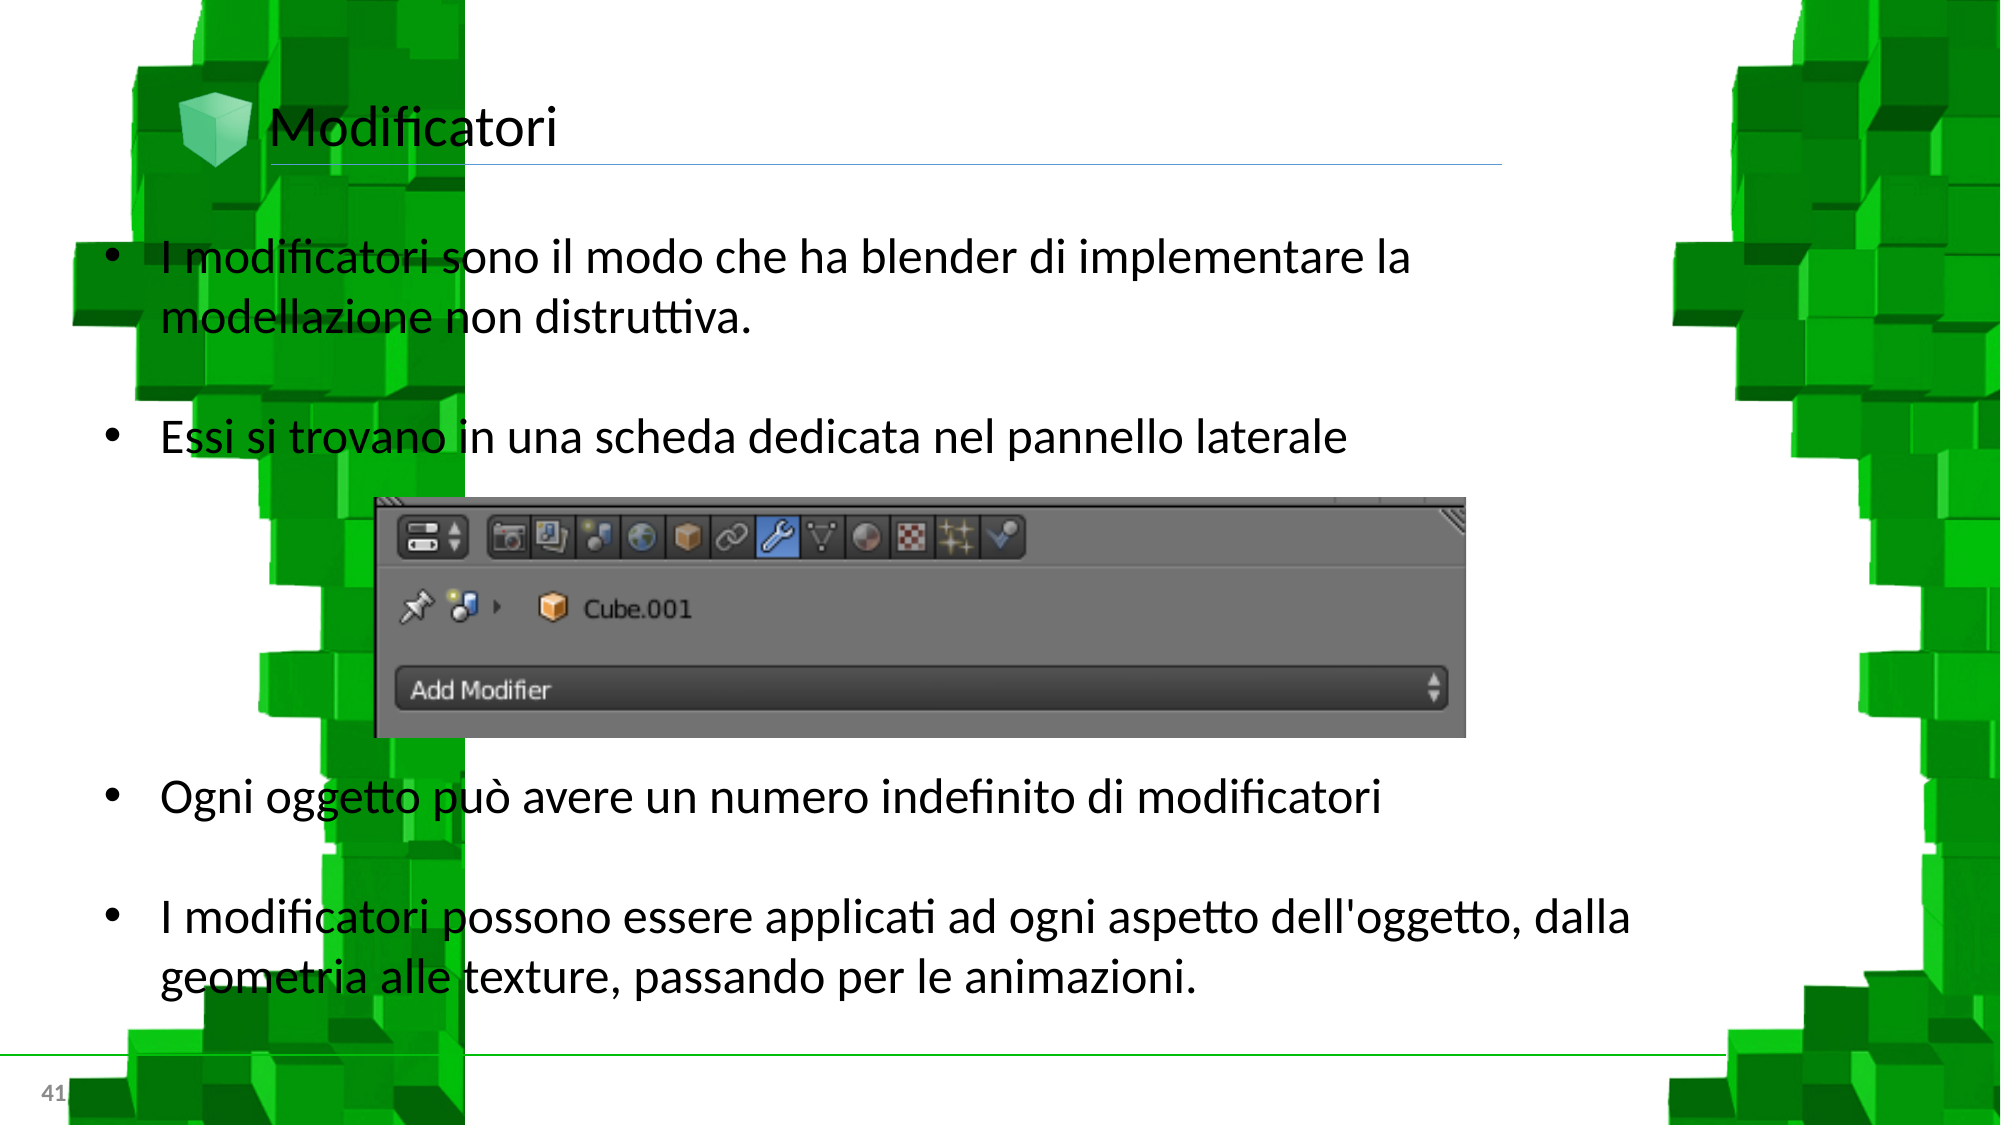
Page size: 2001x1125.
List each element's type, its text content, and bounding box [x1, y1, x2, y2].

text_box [373, 497, 1467, 738]
picture [0, 0, 2001, 1125]
text_box Modificatori [254, 80, 1448, 166]
text_box I modificatori sono il modo che ha blender di implementare la modellazione non distruttiva. Essi si trovano in una scheda dedicata nel pannello laterale Ogni oggetto può avere un numero indefinito di modificatori I modificatori possono essere applicati ad ogni aspetto dell'oggetto, dalla geometria alle texture, passando per le animazioni. [89, 216, 1708, 1012]
slide_number 41 [26, 1057, 110, 1125]
